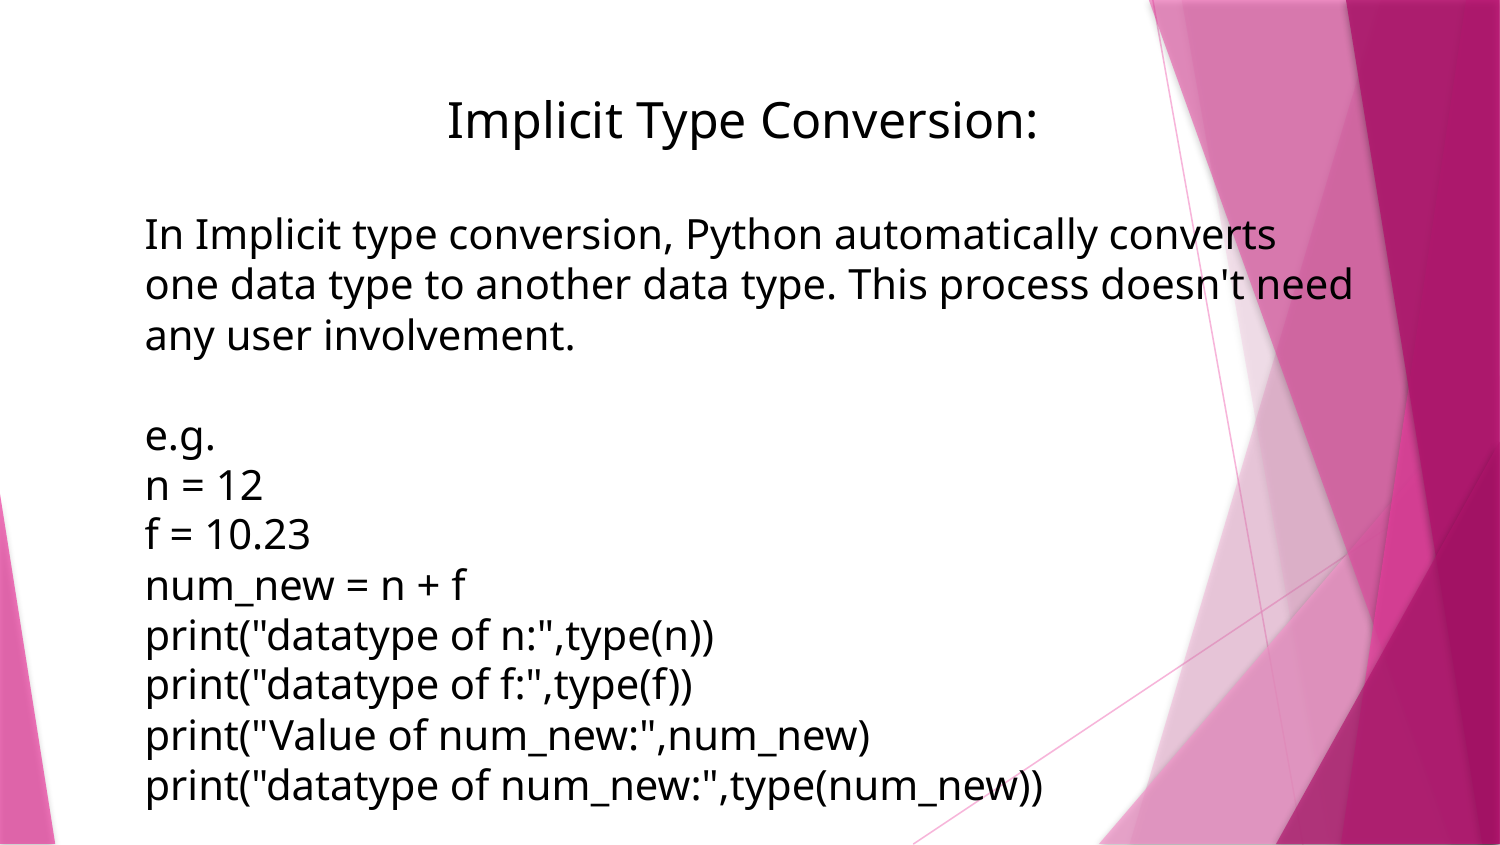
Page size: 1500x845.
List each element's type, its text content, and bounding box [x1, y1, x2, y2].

text_box Implicit Type Conversion: In Implicit type conversion, Python automatically converts one data type to another data type. This process doesn't need any user involvement. e.g. n = 12 f = 10.23 num_new = n + f print("datatype of n:",type(n)) print("datatype of f:",type(f)) print("Value of num_new:",num_new) print("datatype of num_new:",type(num_new)) [129, 80, 1371, 816]
